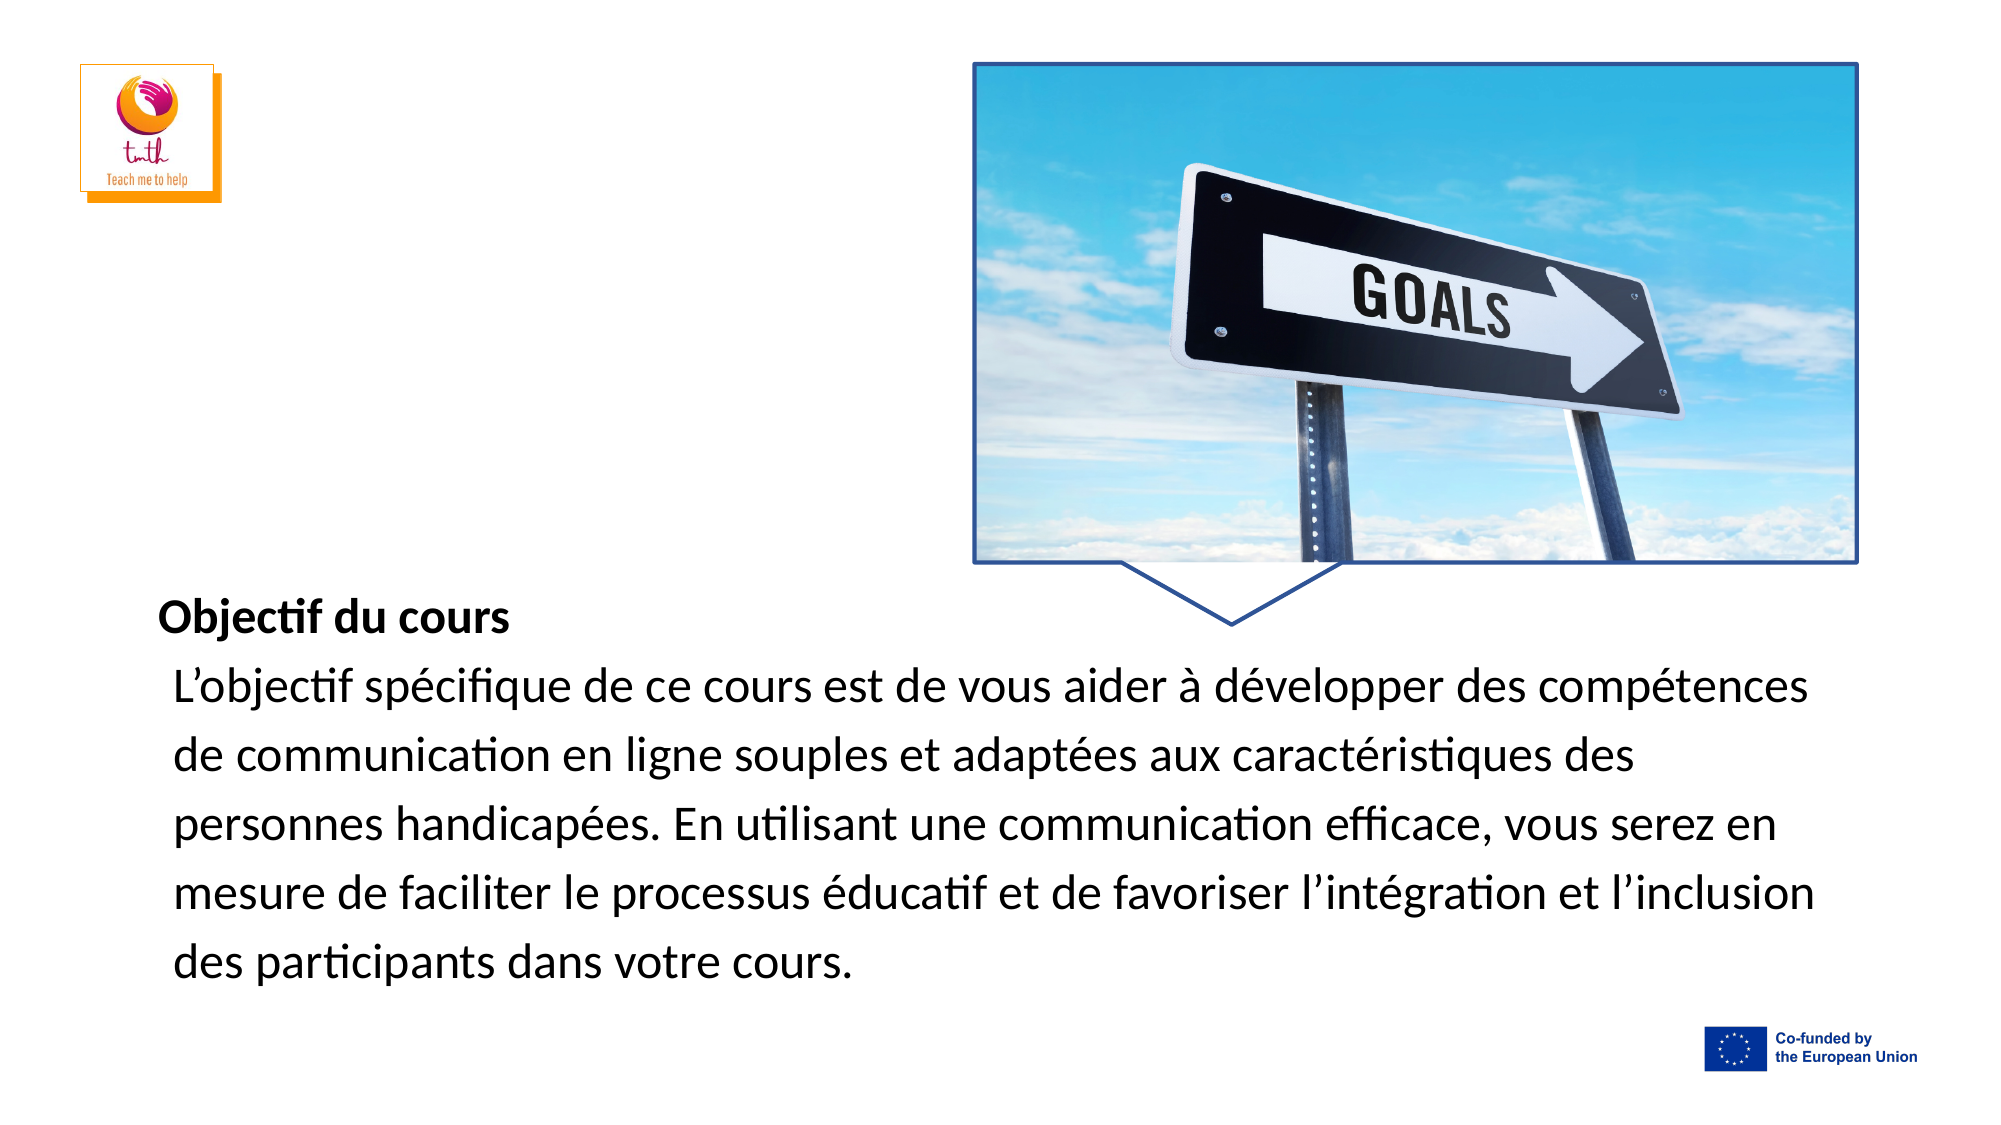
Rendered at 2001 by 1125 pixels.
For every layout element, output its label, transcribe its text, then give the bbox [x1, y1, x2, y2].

text_box [974, 64, 1857, 625]
picture [81, 65, 213, 191]
picture [1704, 1023, 1919, 1075]
list Objectif du cours L’objectif spécifique de ce cours est de vous aider à développer des compétences de communication en ligne souples et adaptées aux caractéristiques des personnes handicapées. En utilisant une communication efficace, vous serez en mesure de faciliter le processus éducatif et de favoriser l’intégration et l’inclusion des participants dans votre cours. [137, 562, 1863, 1009]
